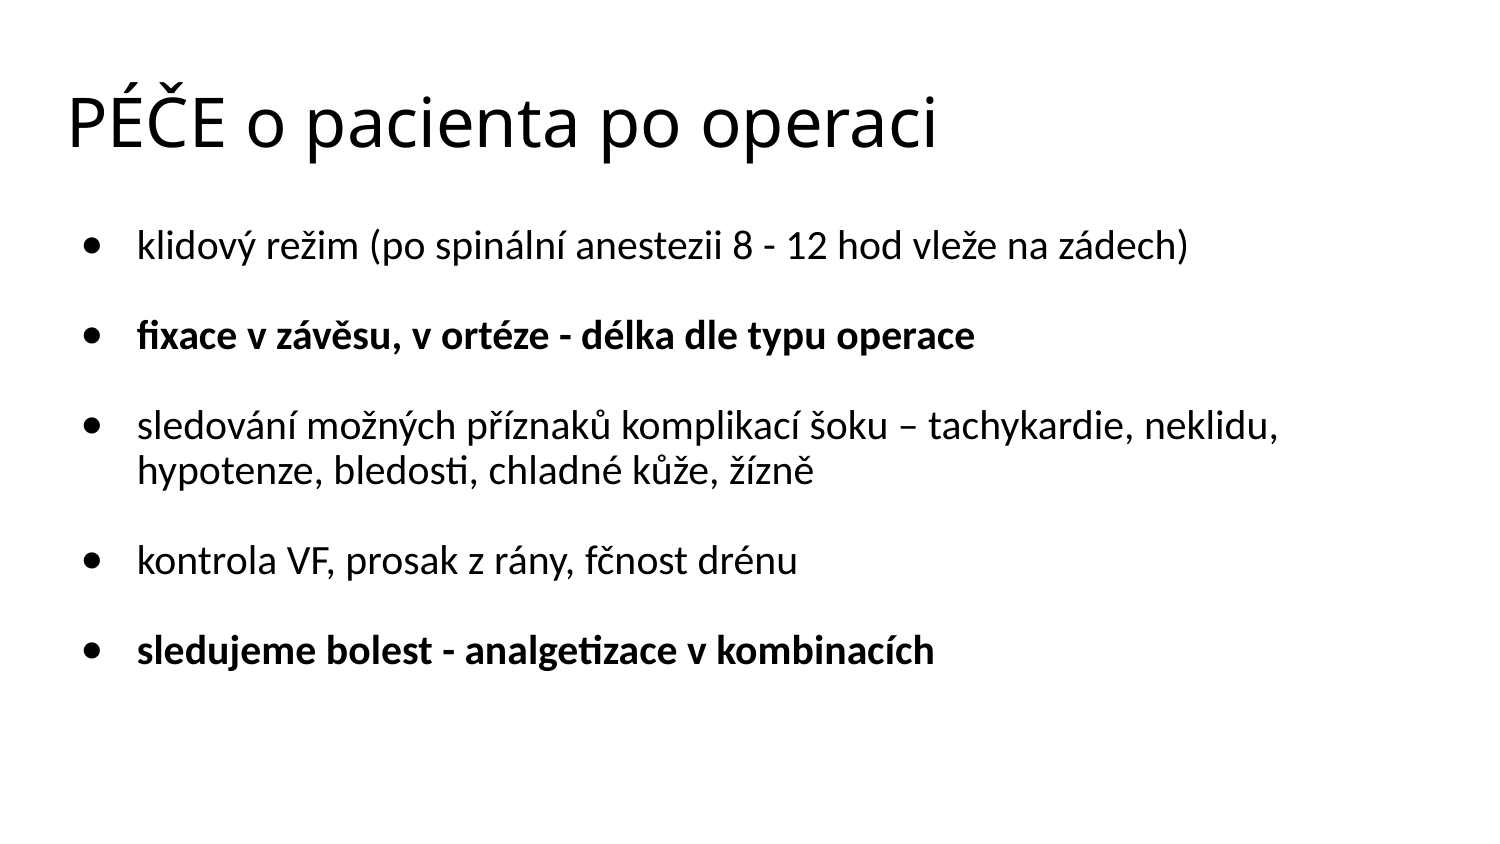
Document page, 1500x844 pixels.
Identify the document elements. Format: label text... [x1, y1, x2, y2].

list klidový režim (po spinální anestezii 8 - 12 hod vleže na zádech) fixace v závěsu, v ortéze - délka dle typu operace sledování možných příznaků komplikací šoku – tachykardie, neklidu, hypotenze, bledosti, chladné kůže, žízně kontrola VF, prosak z rány, fčnost drénu sledujeme bolest - analgetizace v kombinacích [51, 208, 1449, 750]
title PÉČE o pacienta po operaci [51, 72, 1449, 167]
